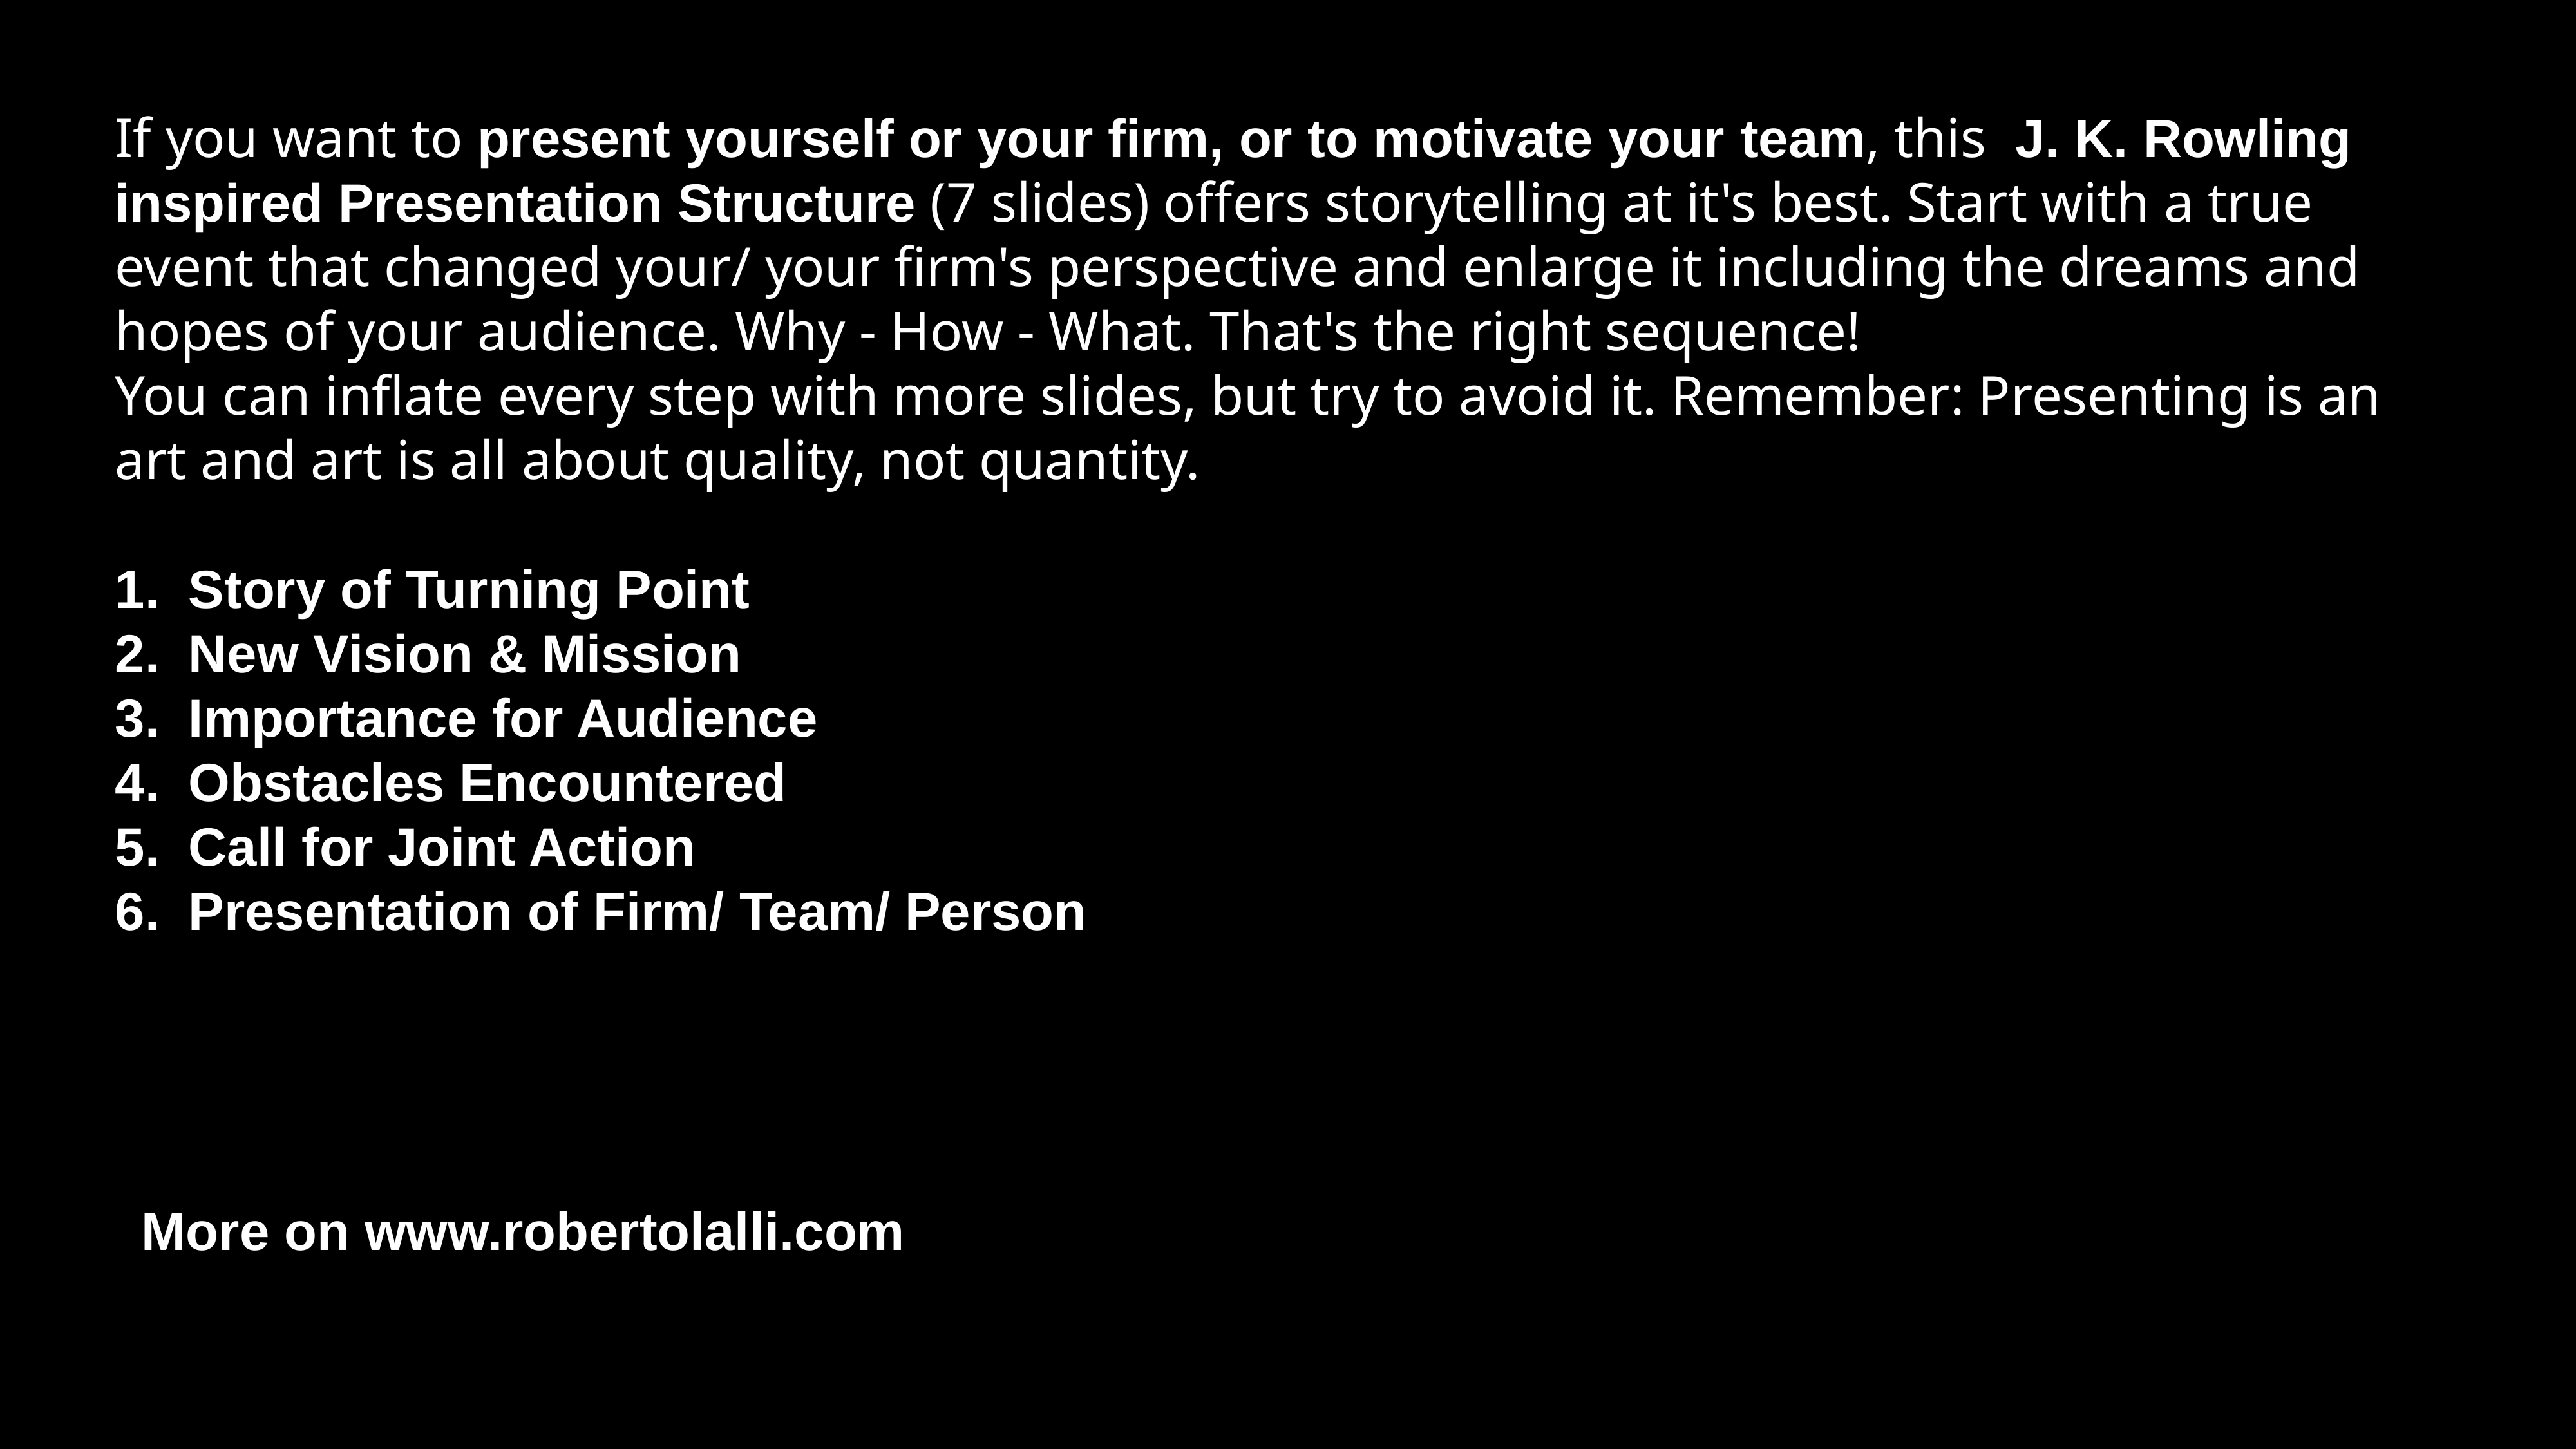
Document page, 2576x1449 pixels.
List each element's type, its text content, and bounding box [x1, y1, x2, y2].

text_box More on www.robertolalli.com [136, 1191, 1386, 1267]
text_box If you want to present yourself or your firm, or to motivate your team, this J. K. Rowling inspired Presentation Structure (7 slides) offers storytelling at it's best. Start with a true event that changed your/ your firm's perspective and enlarge it including the dreams and hopes of your audience. Why - How - What. That's the right sequence! You can inflate every step with more slides, but try to avoid it. Remember: Presenting is an art and art is all about quality, not quantity. Story of Turning Point New Vision & Mission Importance for Audience Obstacles Encountered Call for Joint Action Presentation of Firm/ Team/ Person [109, 98, 2467, 947]
